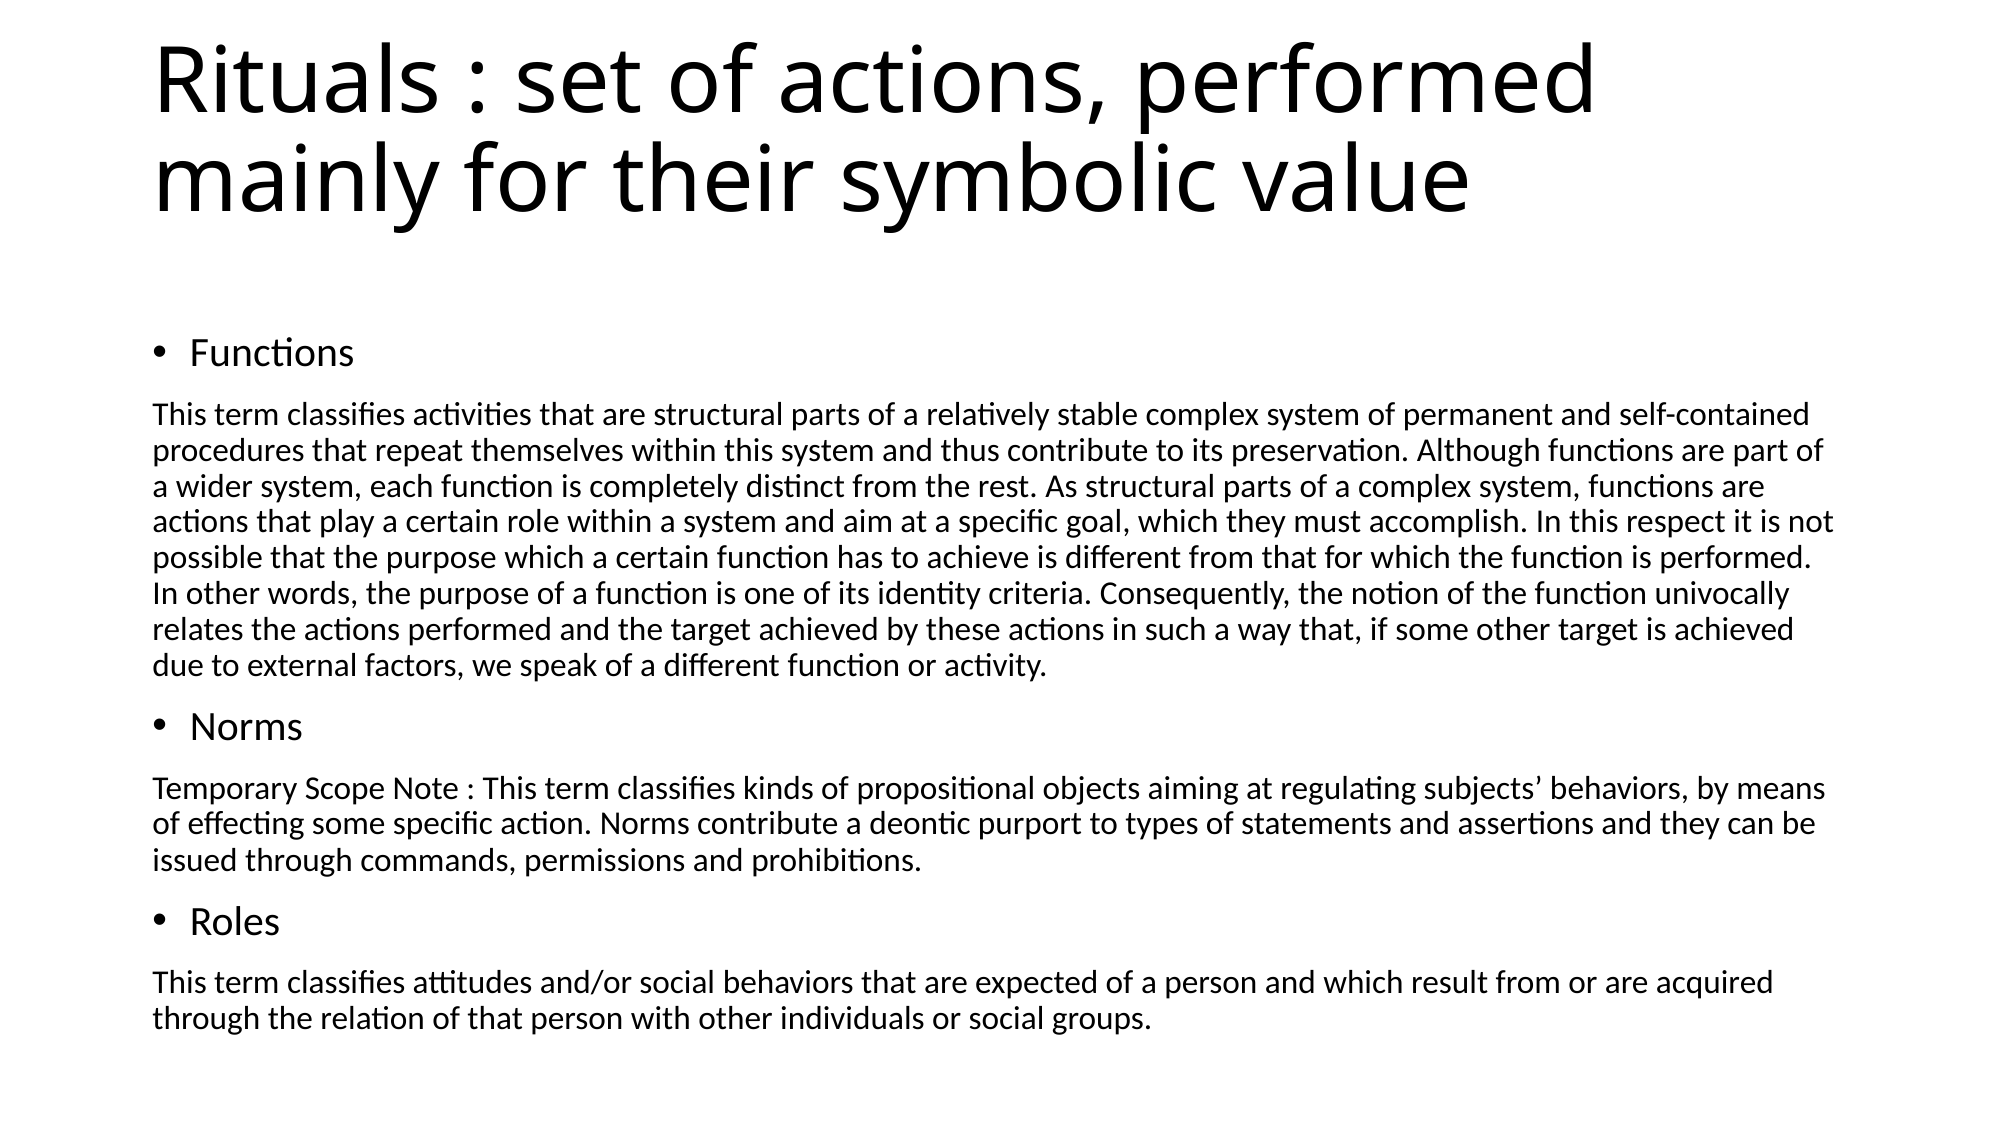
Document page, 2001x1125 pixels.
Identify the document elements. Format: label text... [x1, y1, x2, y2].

title Rituals : set of actions, performed mainly for their symbolic value [137, 0, 1863, 296]
list Functions This term classifies activities that are structural parts of a relatively stable complex system of permanent and self-contained procedures that repeat themselves within this system and thus contribute to its preservation. Although functions are part of a wider system, each function is completely distinct from the rest. As structural parts of a complex system, functions are actions that play a certain role within a system and aim at a specific goal, which they must accomplish. In this respect it is not possible that the purpose which a certain function has to achieve is different from that for which the function is performed. In other words, the purpose of a function is one of its identity criteria. Consequently, the notion of the function univocally relates the actions performed and the target achieved by these actions in such a way that, if some other target is achieved due to external factors, we speak of a different function or activity. Norms Temporary Scope Note : This term classifies kinds of propositional objects aiming at regulating subjects’ behaviors, by means of effecting some specific action. Norms contribute a deontic purport to types of statements and assertions and they can be issued through commands, permissions and prohibitions. Roles This term classifies attitudes and/or social behaviors that are expected of a person and which result from or are acquired through the relation of that person with other individuals or social groups. [137, 323, 1863, 1125]
